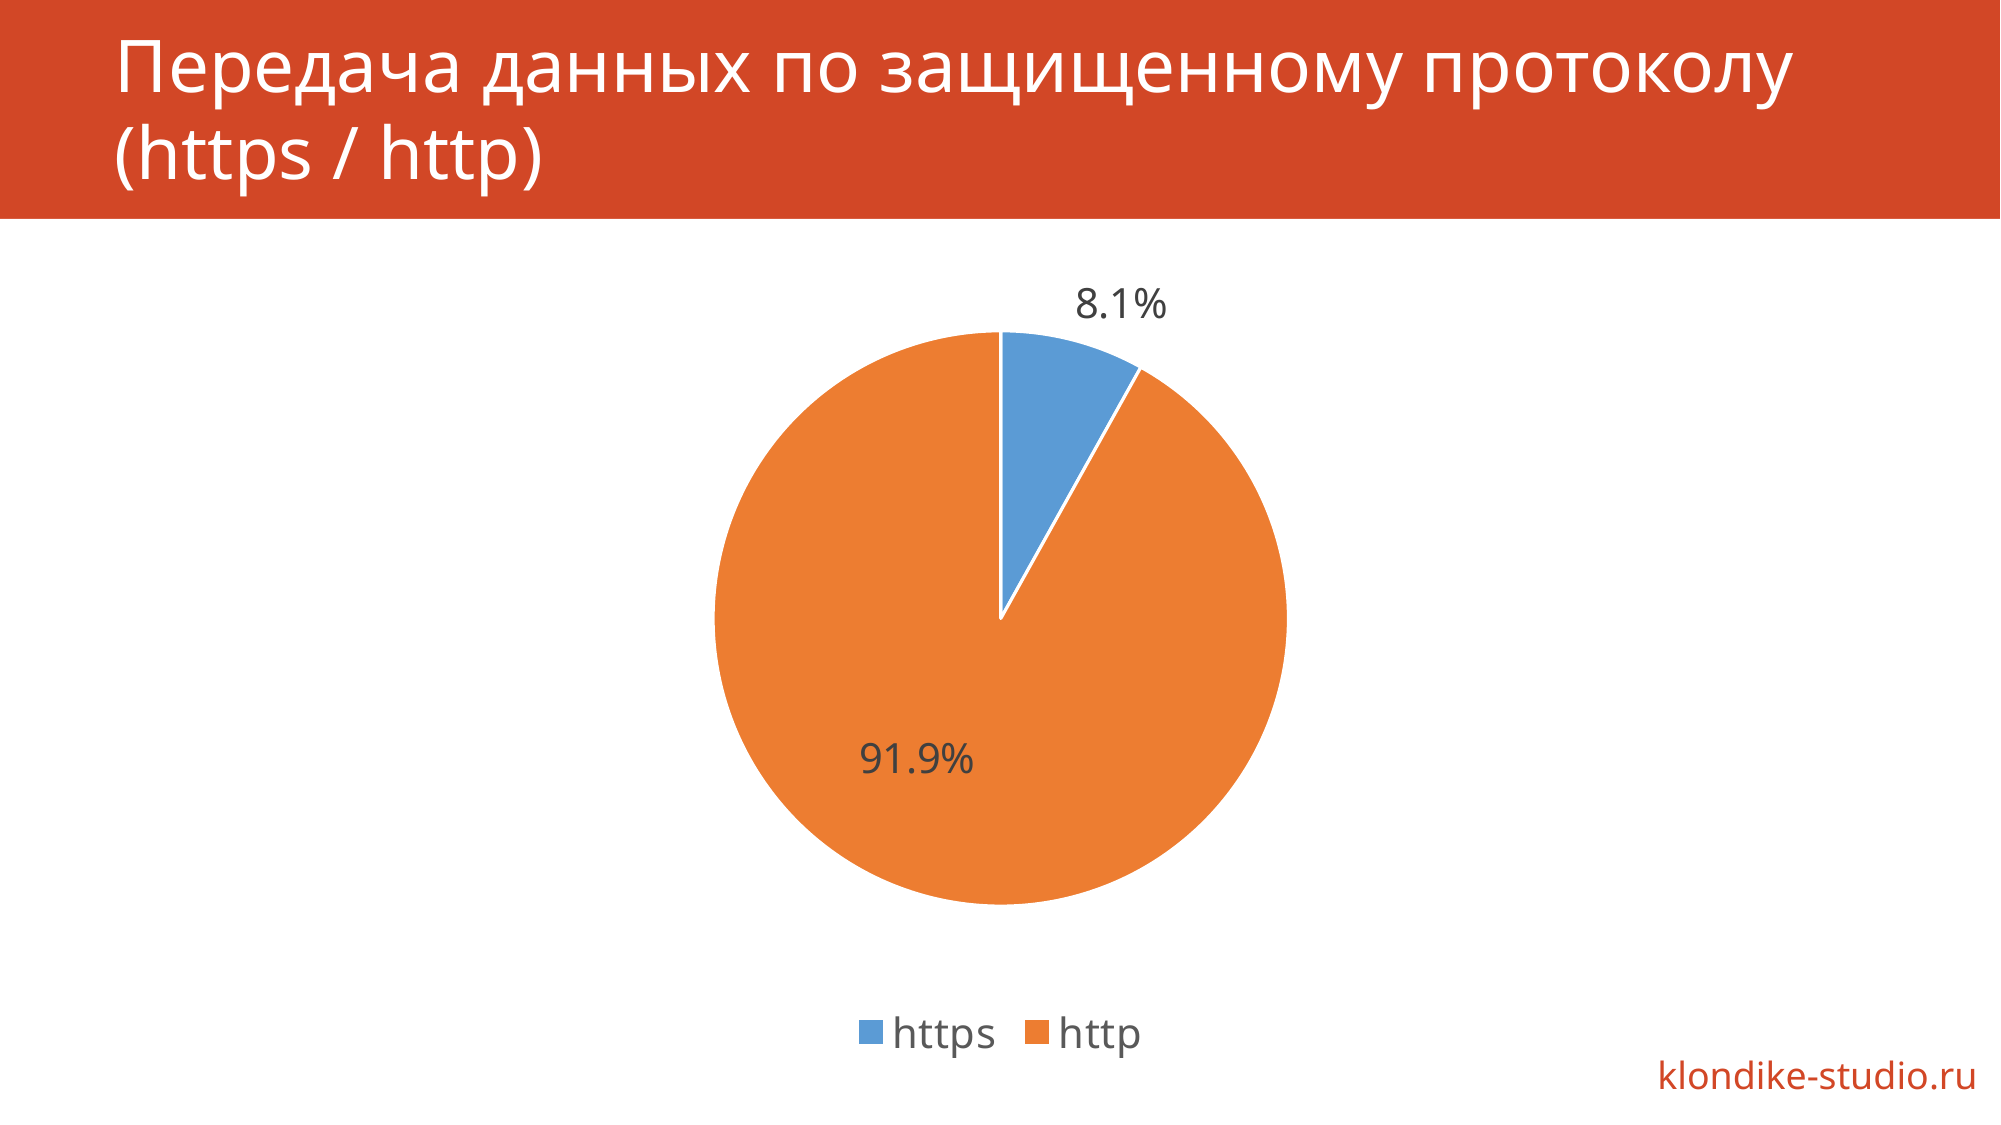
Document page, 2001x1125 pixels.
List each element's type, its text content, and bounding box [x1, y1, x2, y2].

text_box klondike-studio.ru [1642, 1044, 2000, 1105]
title Передача данных по защищенному протоколу (https / http) [99, 0, 1863, 202]
chart [322, 226, 1628, 1105]
